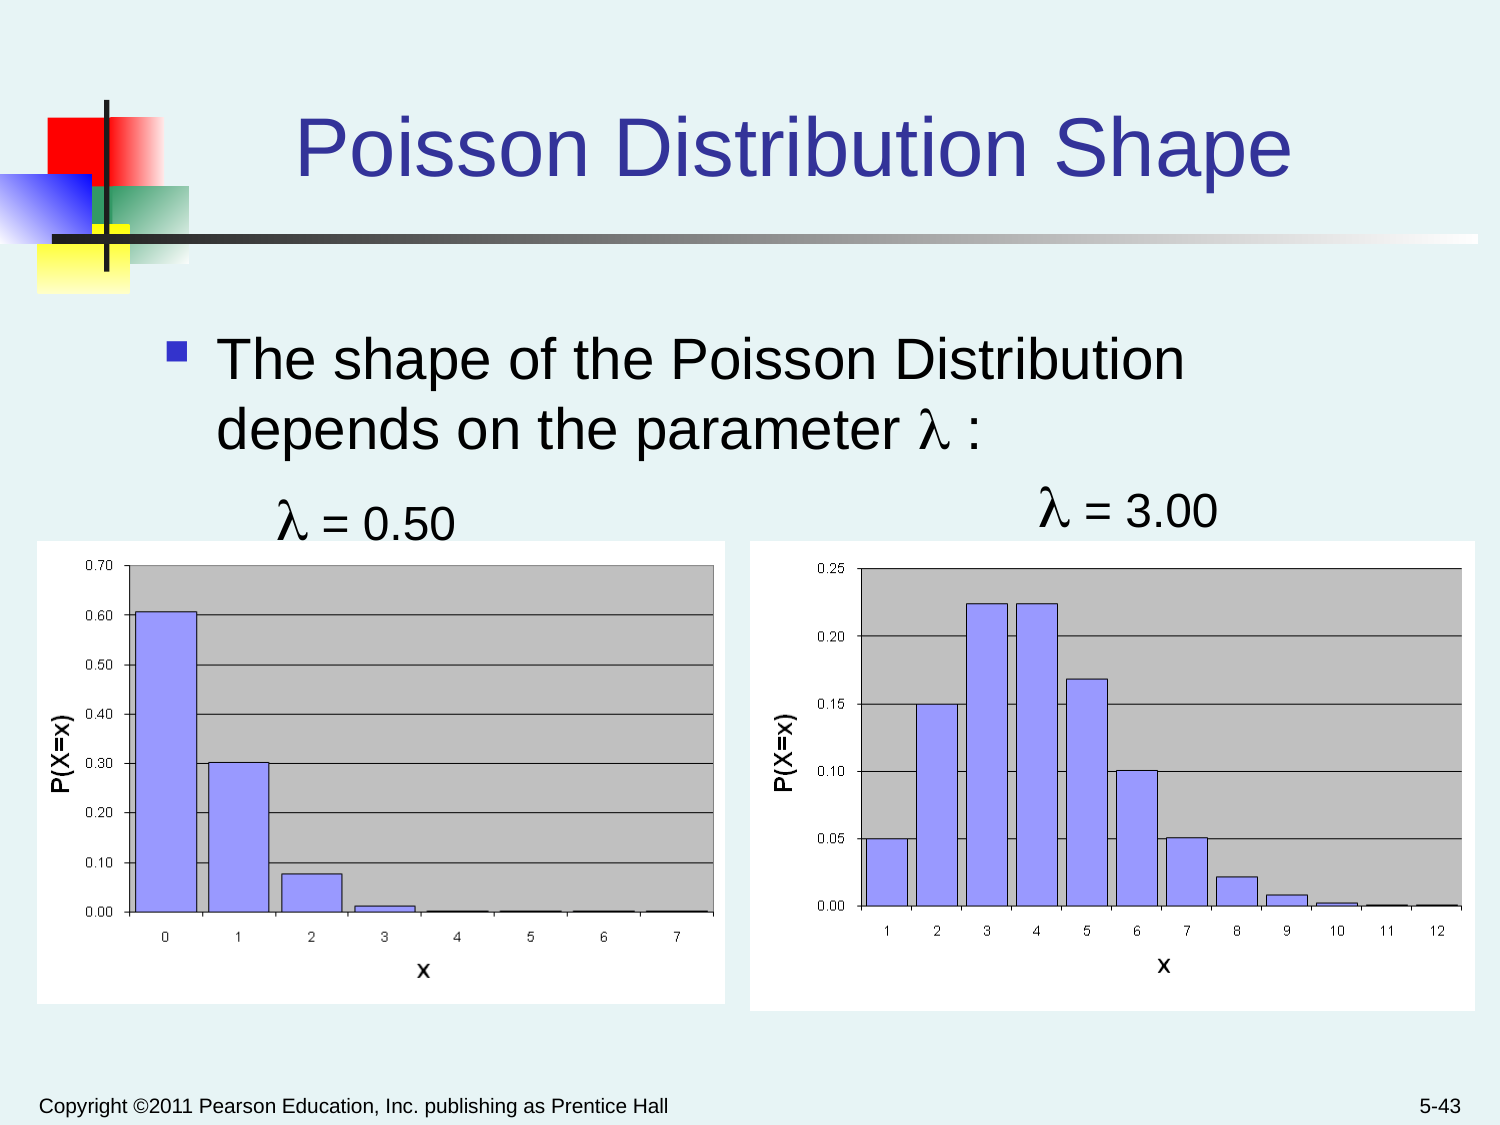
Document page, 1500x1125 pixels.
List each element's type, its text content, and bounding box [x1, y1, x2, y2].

title Poisson Distribution Shape [188, 37, 1401, 201]
text_box  = 0.50 [262, 474, 500, 539]
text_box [749, 541, 1476, 1011]
list The shape of the Poisson Distribution depends on the parameter  : [149, 313, 1388, 507]
slide_number 5-43 [1124, 1071, 1476, 1125]
footer Copyright ©2011 Pearson Education, Inc. publishing as Prentice Hall [24, 1071, 788, 1125]
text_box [37, 541, 726, 1004]
text_box  = 3.00 [1024, 462, 1263, 538]
